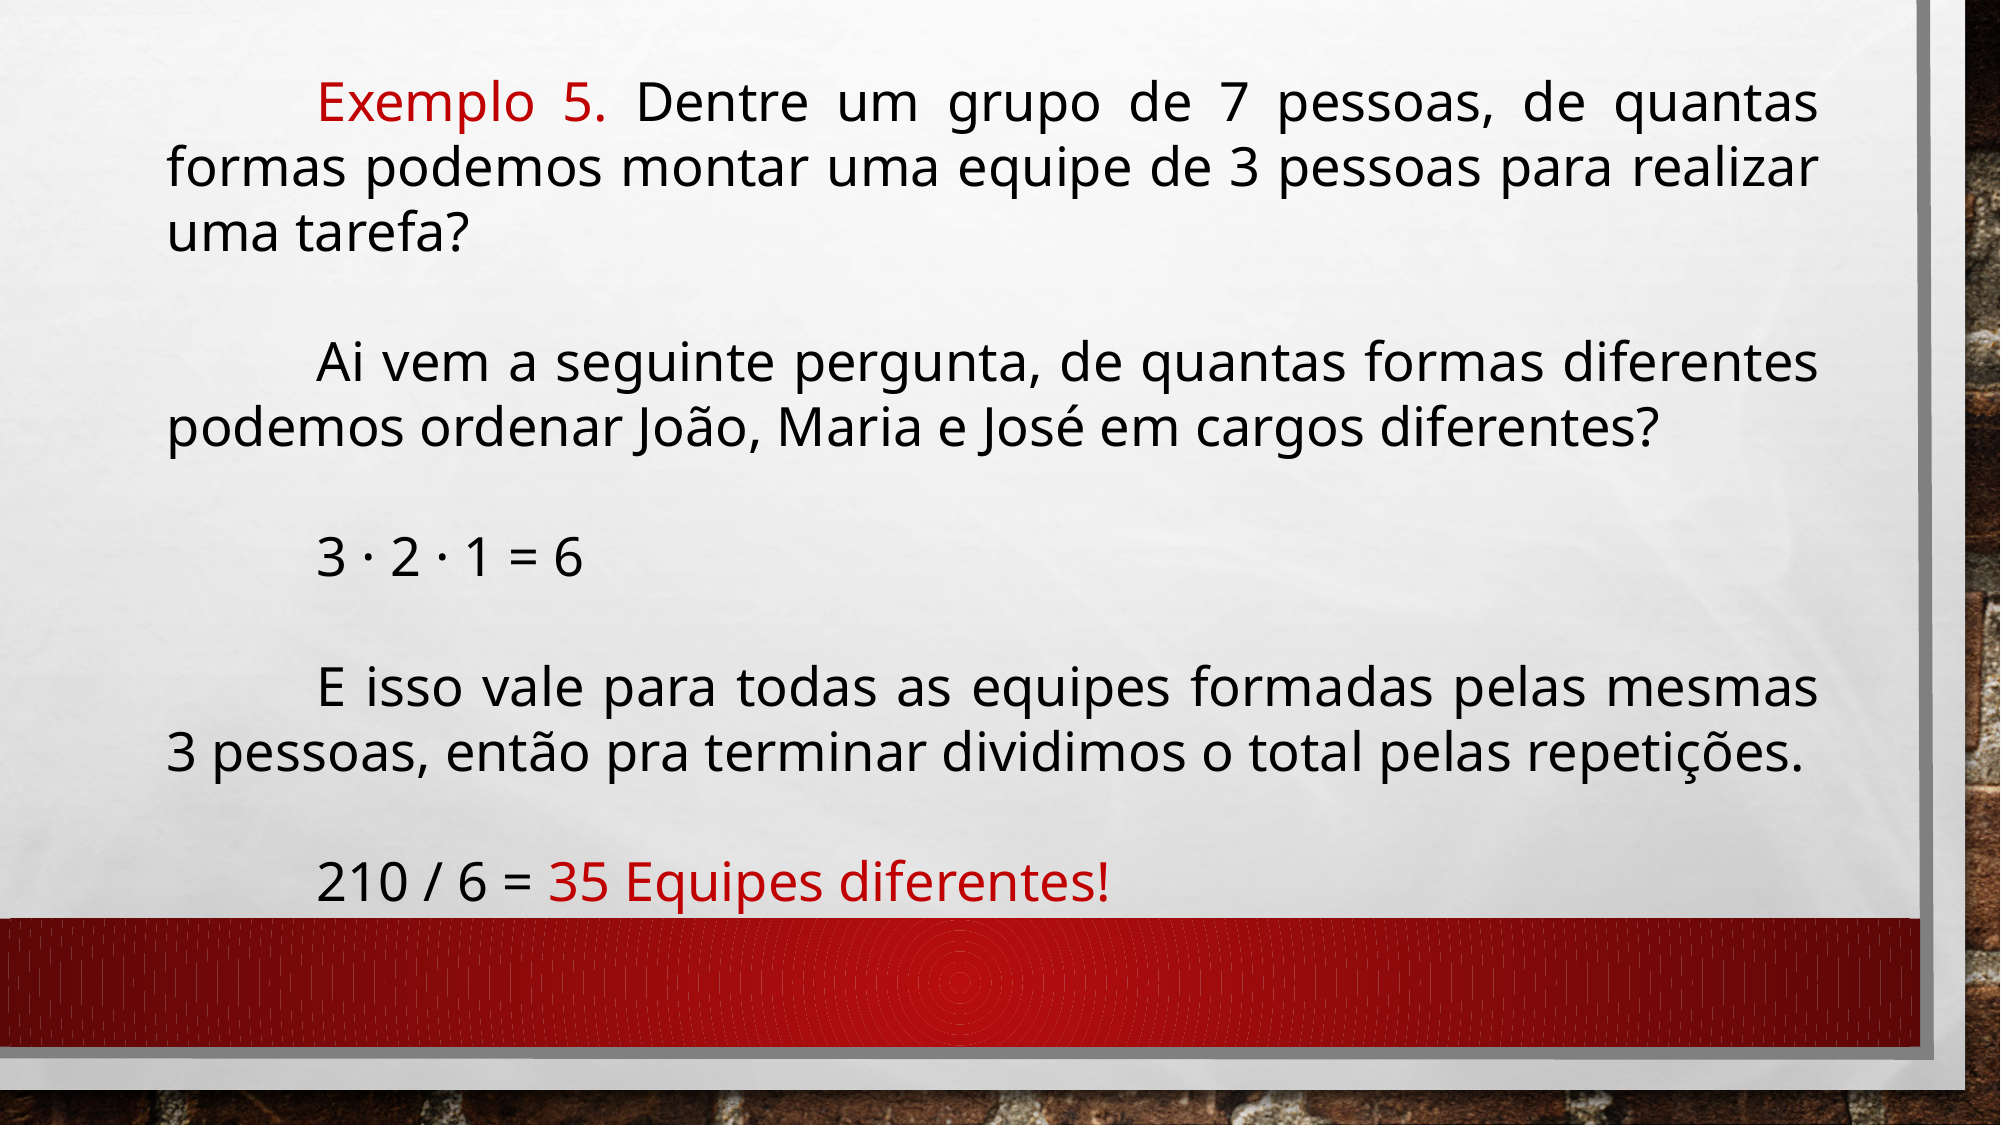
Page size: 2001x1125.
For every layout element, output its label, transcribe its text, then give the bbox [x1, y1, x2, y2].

picture [0, 0, 2000, 1125]
text_box Exemplo 5. Dentre um grupo de 7 pessoas, de quantas formas podemos montar uma equipe de 3 pessoas para realizar uma tarefa? Ai vem a seguinte pergunta, de quantas formas diferentes podemos ordenar João, Maria e José em cargos diferentes? 3 · 2 · 1 = 6 E isso vale para todas as equipes formadas pelas mesmas 3 pessoas, então pra terminar dividimos o total pelas repetições. 210 / 6 = 35 Equipes diferentes! [152, 59, 1837, 1050]
